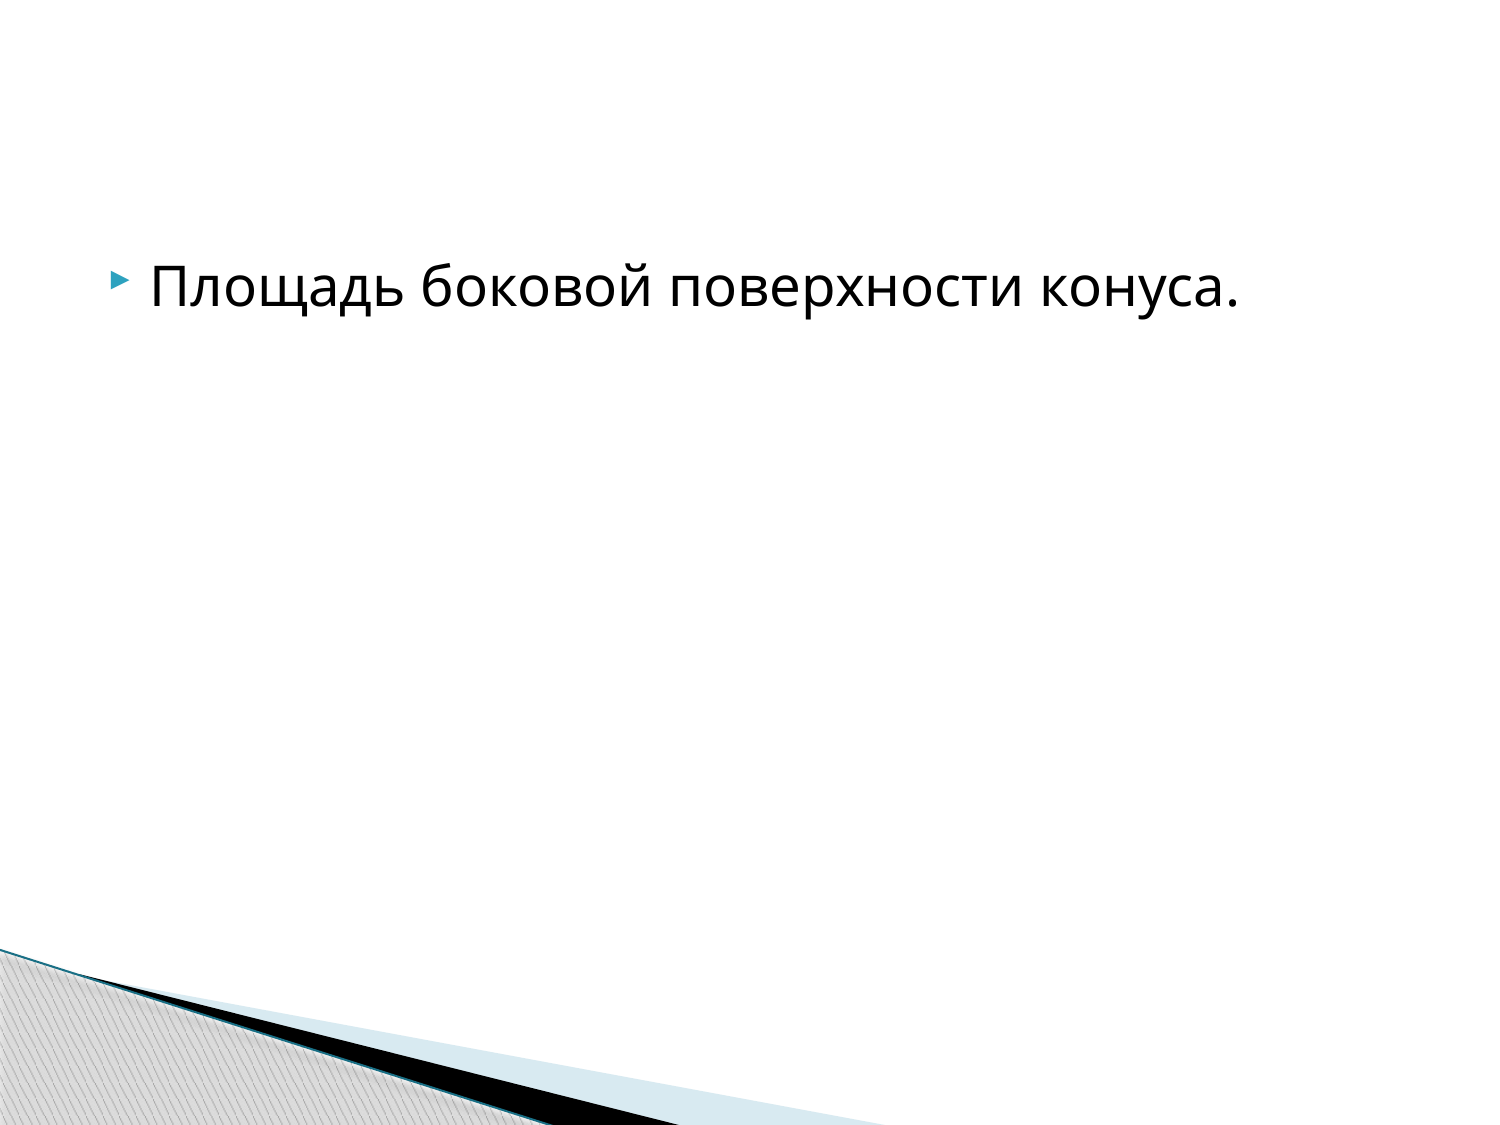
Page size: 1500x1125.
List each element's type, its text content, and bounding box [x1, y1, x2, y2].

list Площадь боковой поверхности конуса. [75, 243, 1425, 986]
